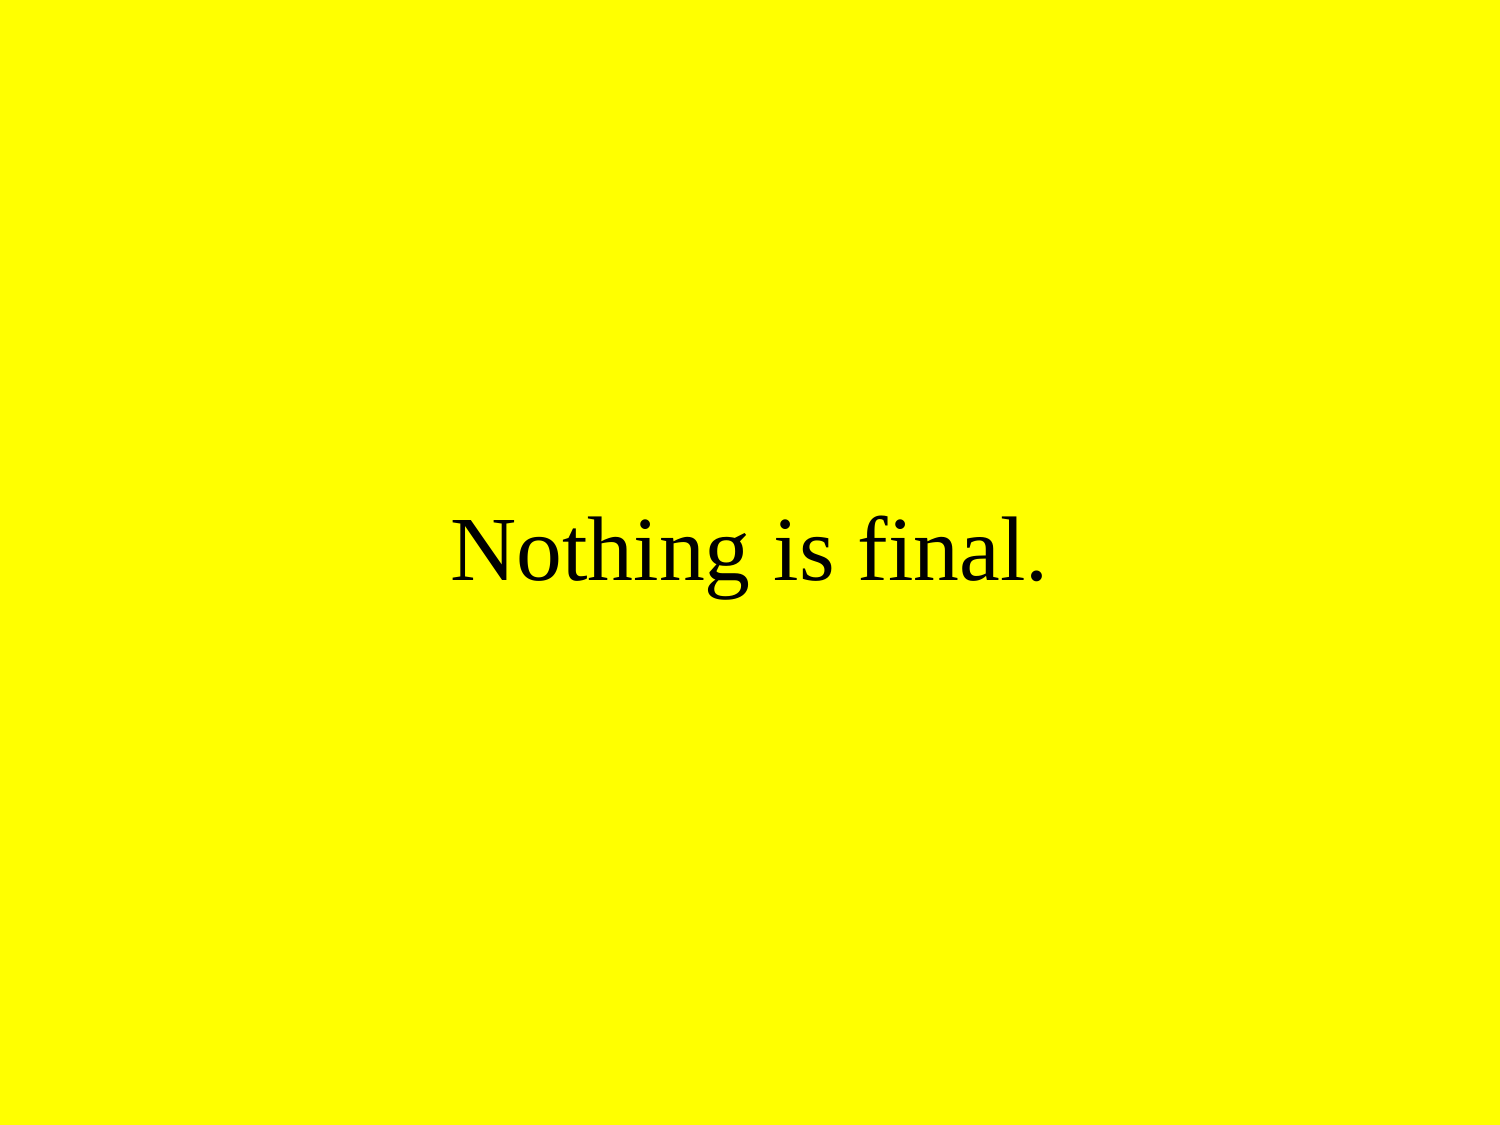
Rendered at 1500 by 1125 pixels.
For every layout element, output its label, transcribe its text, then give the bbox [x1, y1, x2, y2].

title Nothing is final. [112, 450, 1388, 638]
